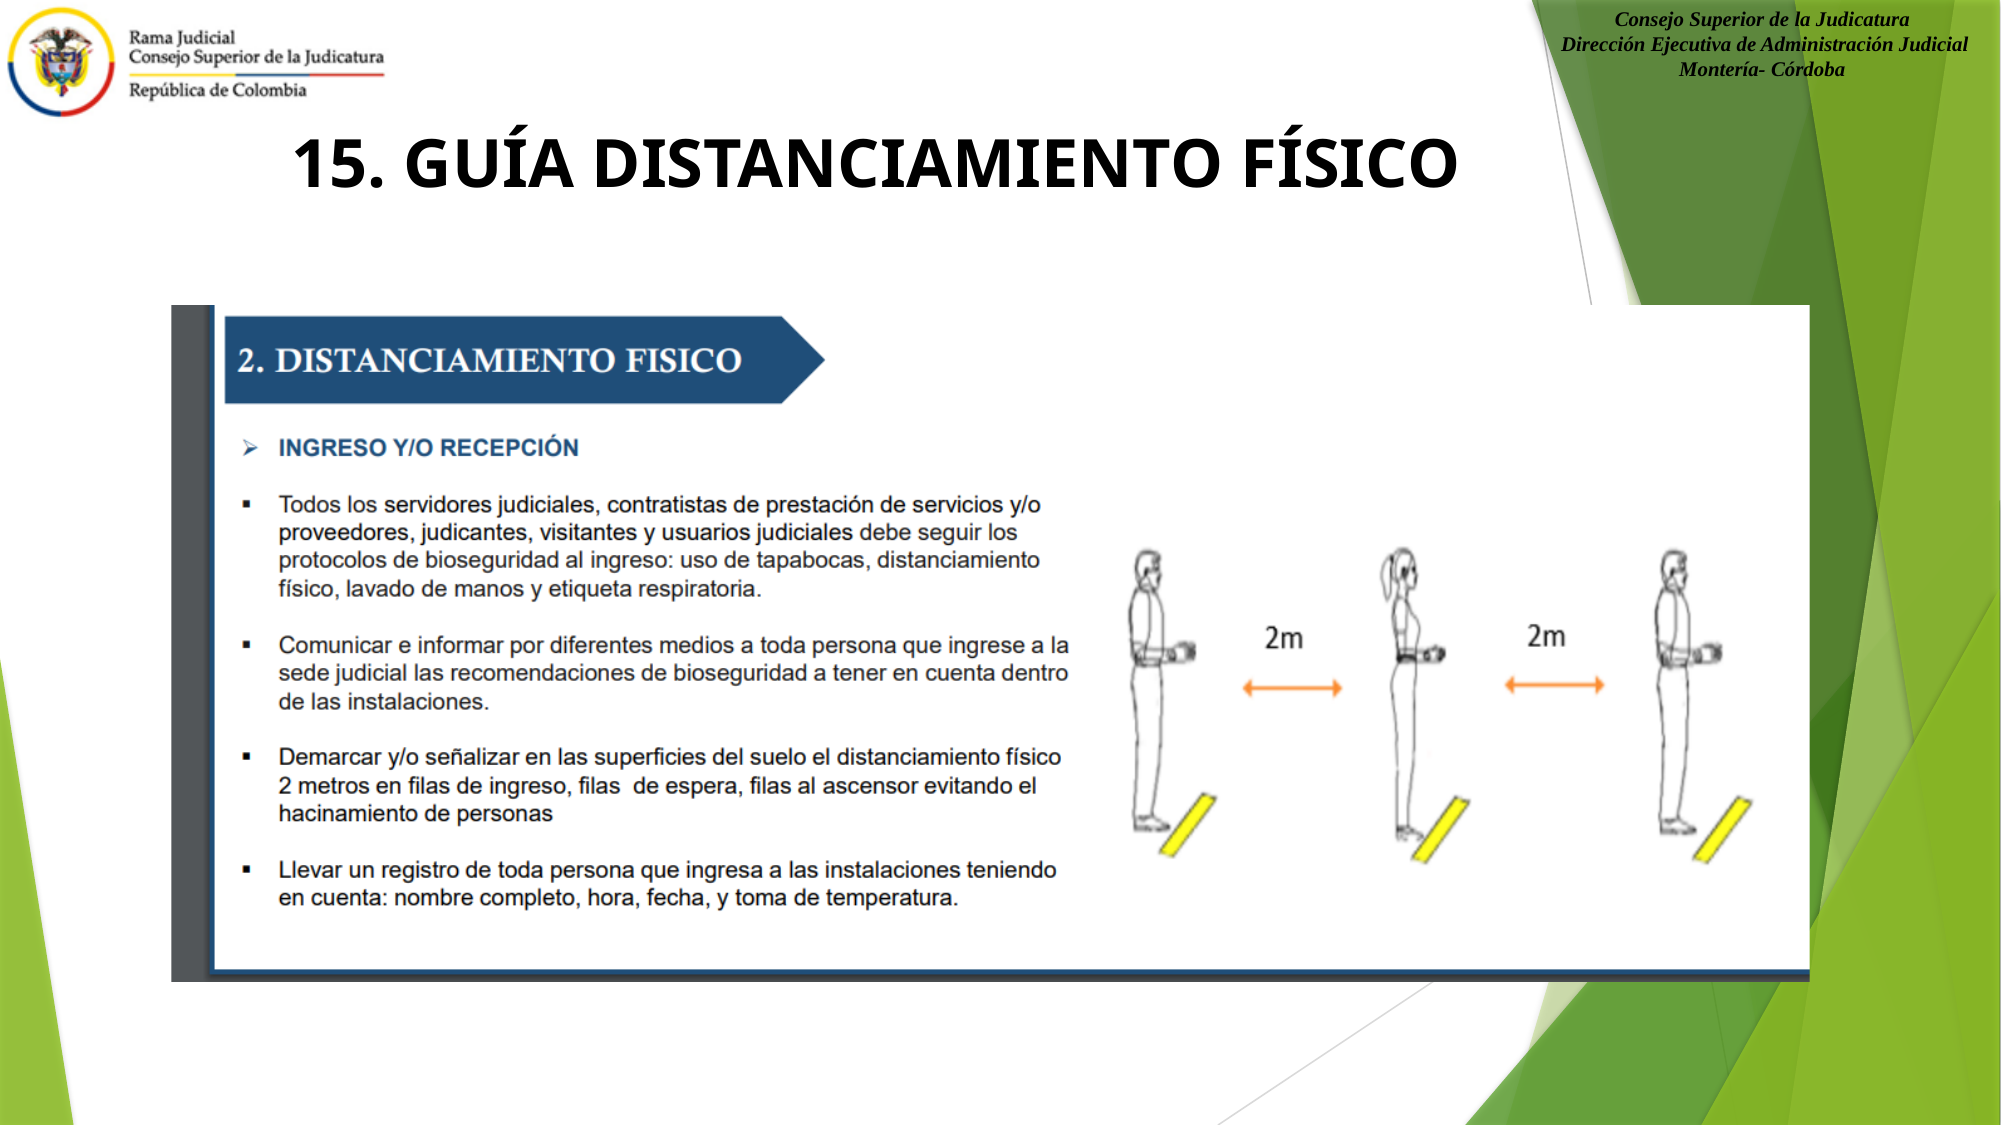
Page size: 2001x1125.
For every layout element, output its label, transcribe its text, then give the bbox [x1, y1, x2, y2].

title 15. GUÍA DISTANCIAMIENTO FÍSICO [276, 105, 1687, 305]
picture [0, 0, 393, 128]
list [170, 305, 1811, 982]
text_box Consejo Superior de la Judicatura Dirección Ejecutiva de Administración Judicial Montería- Córdoba [1538, 0, 1992, 128]
